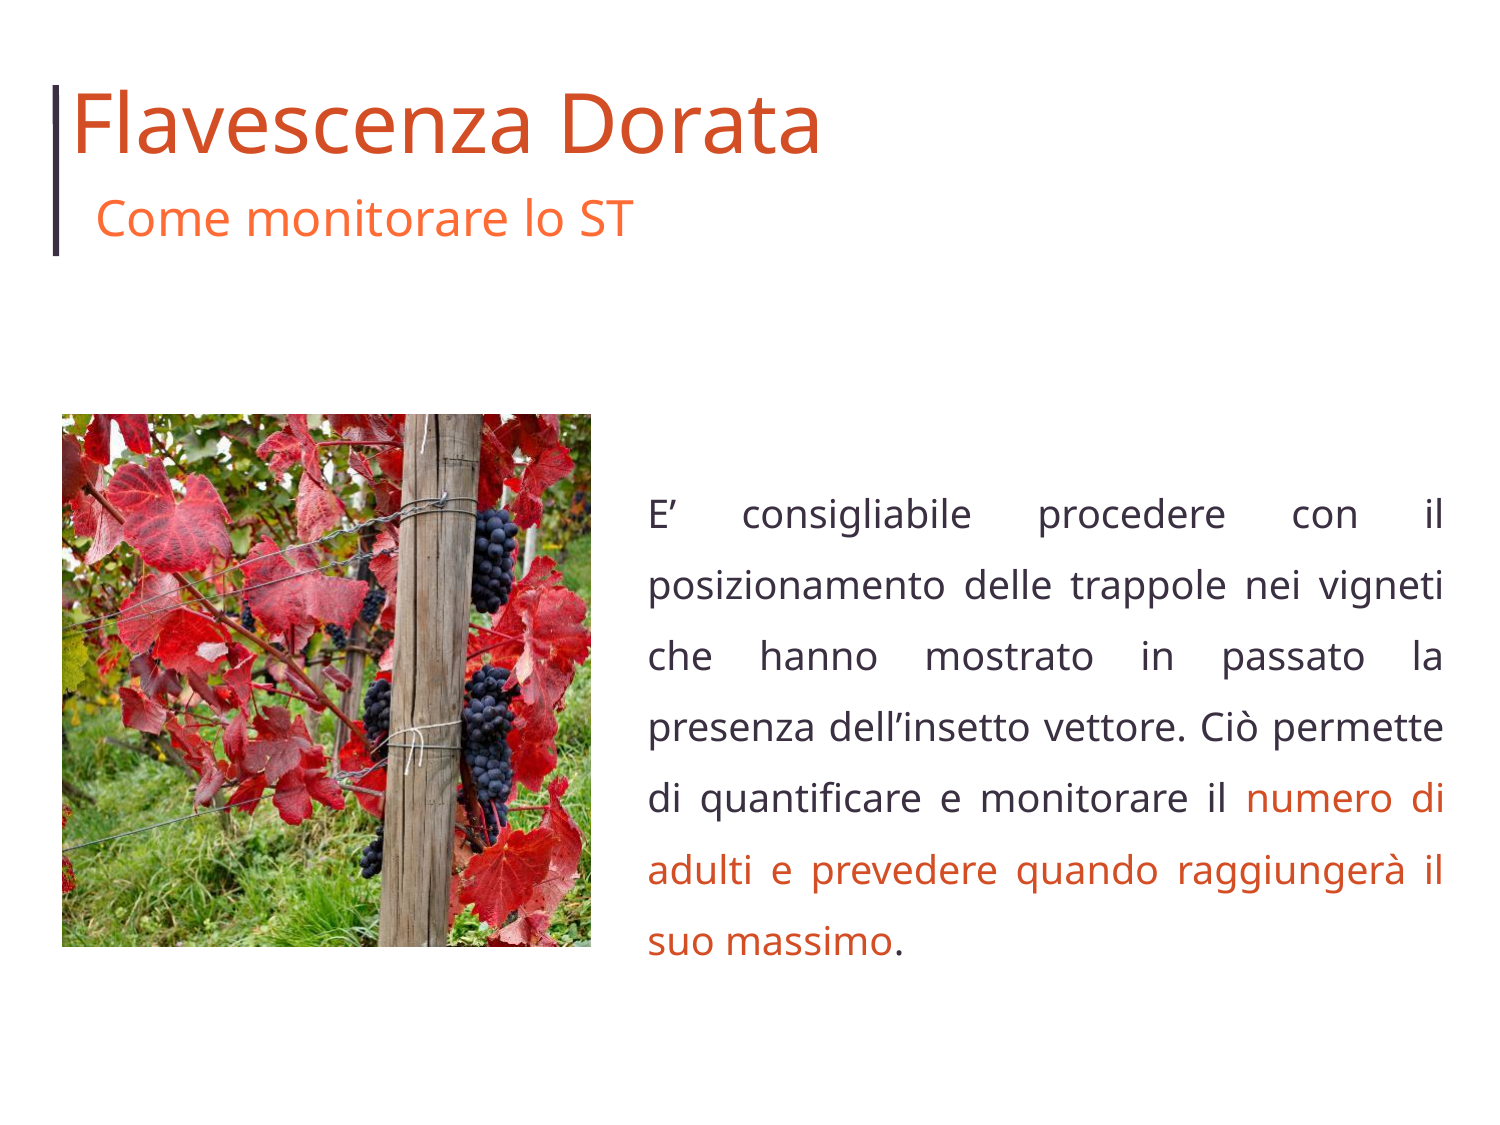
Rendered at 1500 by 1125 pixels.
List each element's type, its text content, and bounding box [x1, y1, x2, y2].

text_box Come monitorare lo ST [80, 178, 809, 254]
text_box E’ consigliabile procedere con il posizionamento delle trappole nei vigneti che hanno mostrato in passato la presenza dell’insetto vettore. Ciò permette di quantificare e monitorare il numero di adulti e prevedere quando raggiungerà il suo massimo. [632, 457, 1461, 954]
text_box Flavescenza Dorata [55, 62, 1153, 178]
picture [58, 414, 591, 947]
